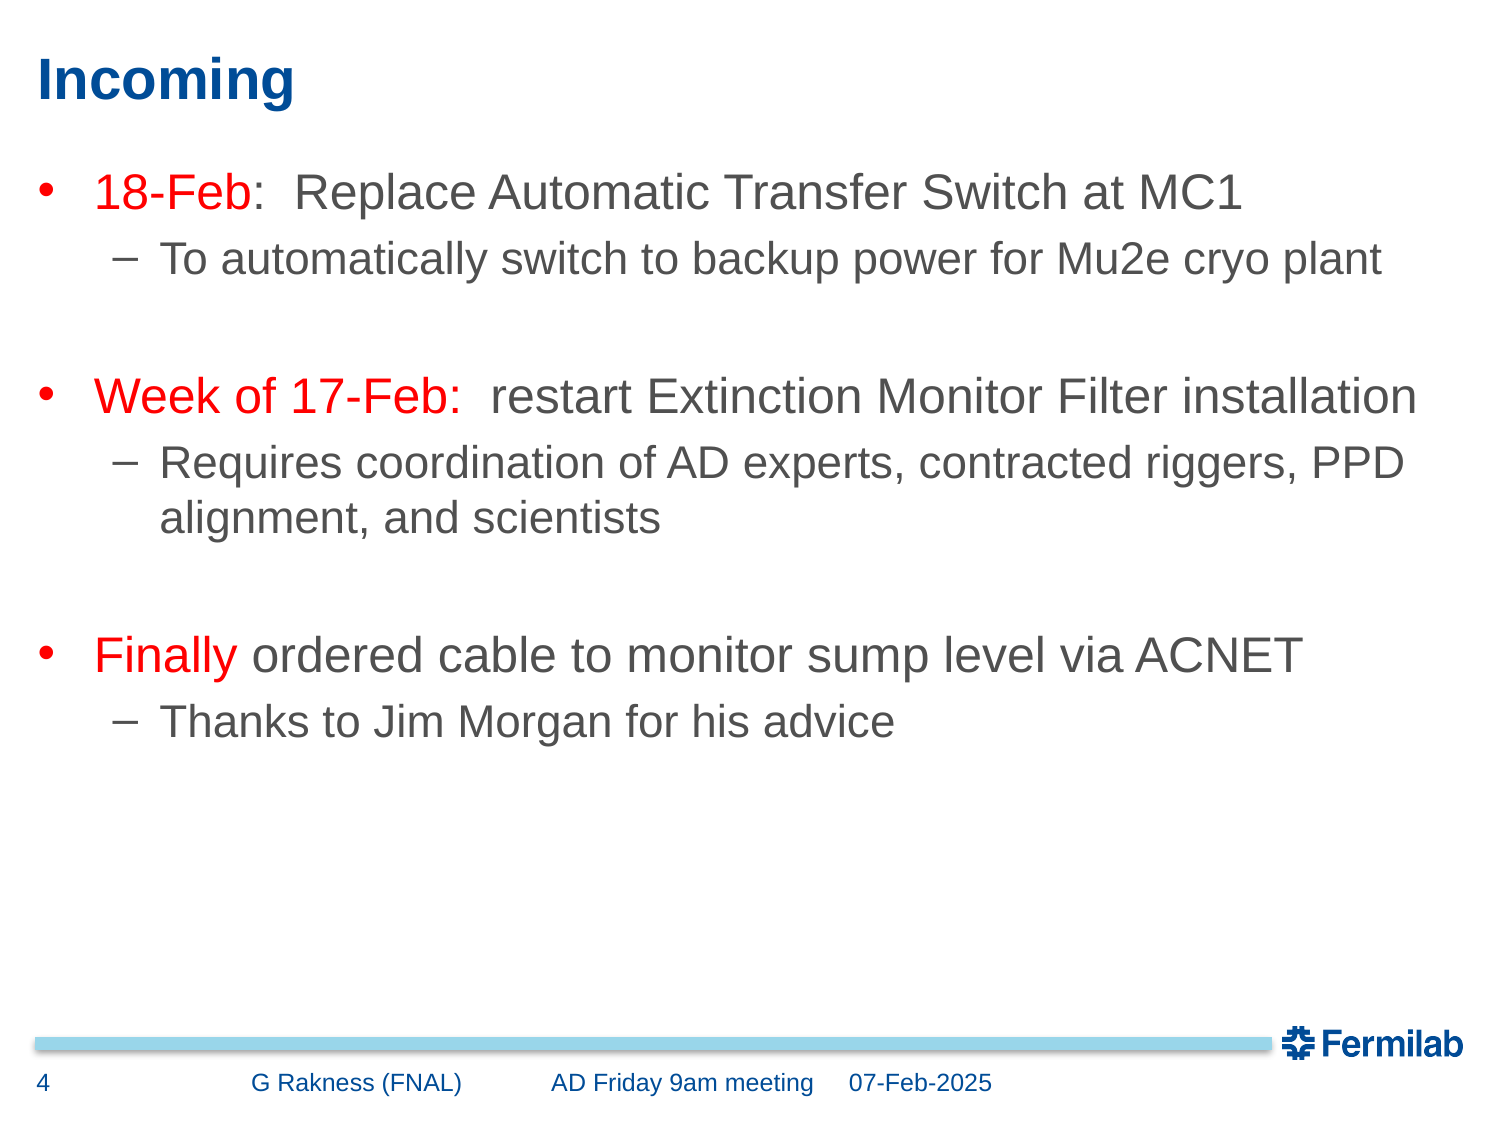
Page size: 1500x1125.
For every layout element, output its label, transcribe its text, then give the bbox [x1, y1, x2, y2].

footer G Rakness (FNAL) AD Friday 9am meeting 07-Feb-2025 [251, 1066, 1279, 1107]
list 18-Feb: Replace Automatic Transfer Switch at MC1 To automatically switch to backup power for Mu2e cryo plant Week of 17-Feb: restart Extinction Monitor Filter installation Requires coordination of AD experts, contracted riggers, PPD alignment, and scientists Finally ordered cable to monitor sump level via ACNET Thanks to Jim Morgan for his advice [37, 159, 1461, 990]
title Incoming [37, 41, 1463, 112]
slide_number 4 [36, 1066, 105, 1106]
picture [1282, 1026, 1463, 1060]
